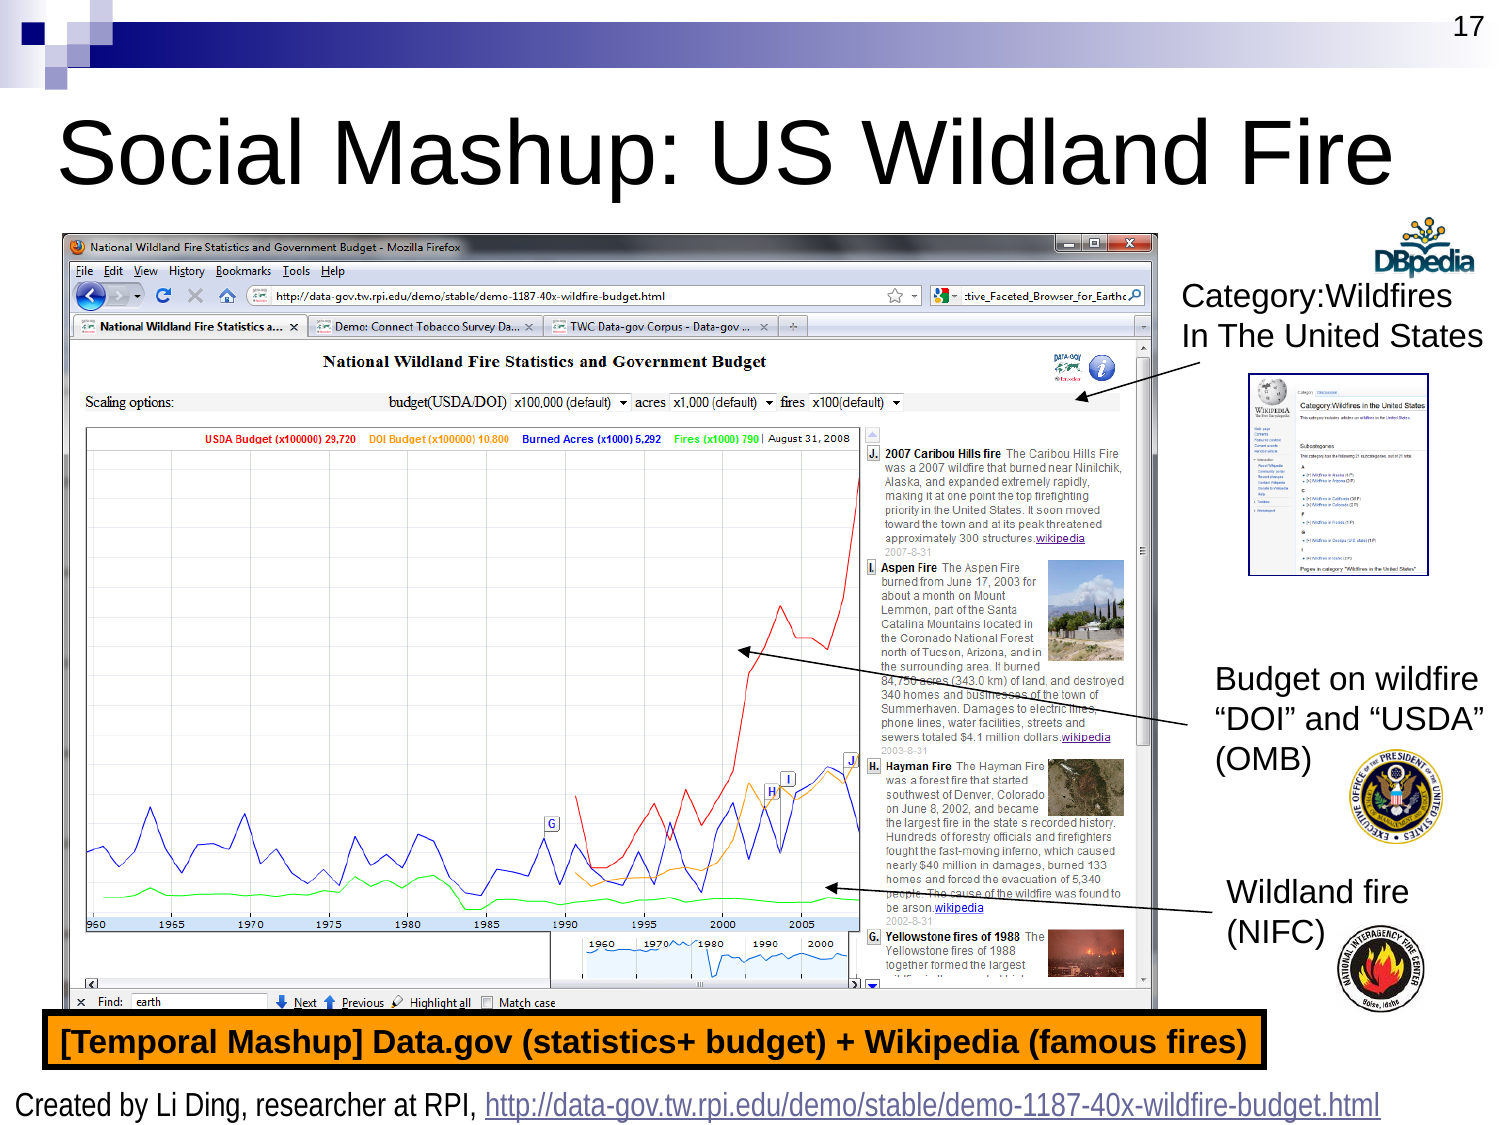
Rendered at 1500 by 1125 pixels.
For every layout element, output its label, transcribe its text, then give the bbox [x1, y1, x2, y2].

text_box Created by Li Ding, researcher at RPI, http://data-gov.tw.rpi.edu/demo/stable/demo-1187-40x-wildfire-budget.html [0, 1075, 1500, 1125]
text_box 17 [1437, 0, 1500, 79]
picture [1348, 749, 1444, 844]
picture [1336, 924, 1425, 1013]
text_box Budget on wildfire “DOI” and “USDA” (OMB) [1200, 649, 1500, 785]
picture [62, 233, 1158, 1043]
picture [1374, 216, 1476, 280]
text_box Wildland fire (NIFC) [1211, 862, 1425, 957]
picture [1249, 374, 1428, 576]
text_box [Temporal Mashup] Data.gov (statistics+ budget) + Wikipedia (famous fires) [45, 1012, 1265, 1068]
text_box Category:Wildfires In The United States [1166, 267, 1500, 362]
title Social Mashup: US Wildland Fire [40, 74, 1426, 221]
